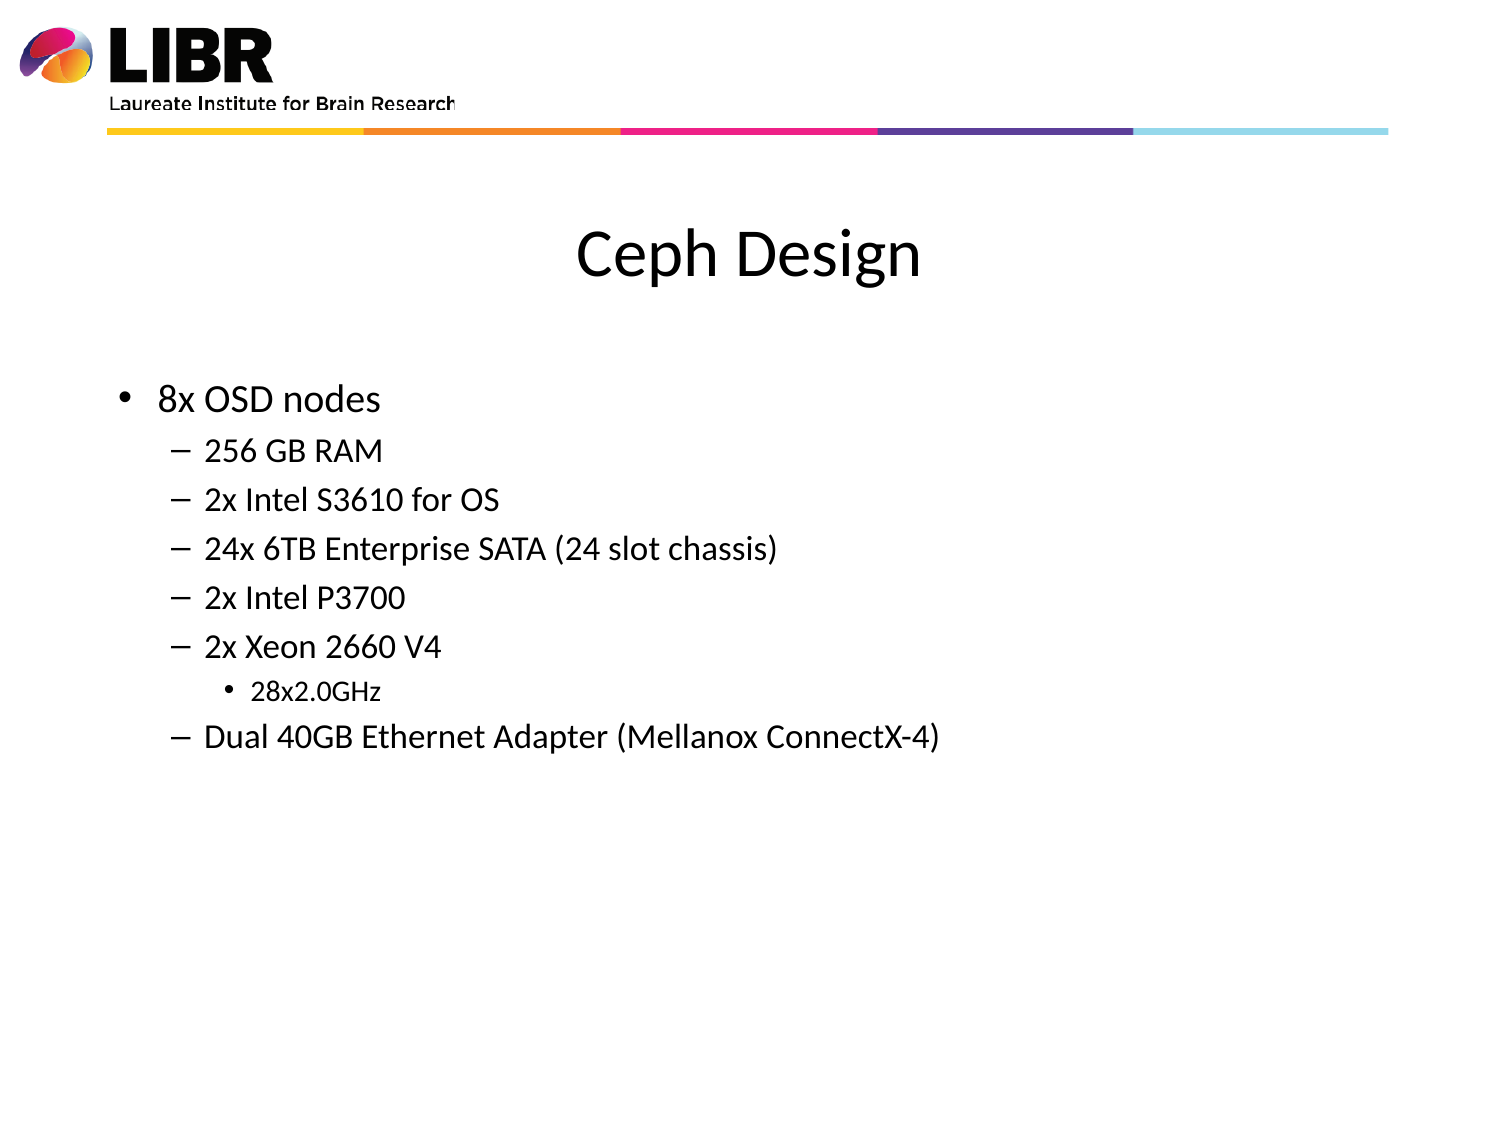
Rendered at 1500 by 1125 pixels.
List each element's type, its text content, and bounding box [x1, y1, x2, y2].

list 8x OSD nodes 256 GB RAM 2x Intel S3610 for OS 24x 6TB Enterprise SATA (24 slot chassis) 2x Intel P3700 2x Xeon 2660 V4 28x2.0GHz Dual 40GB Ethernet Adapter (Mellanox ConnectX-4) [103, 365, 1030, 768]
title Ceph Design [75, 155, 1425, 343]
